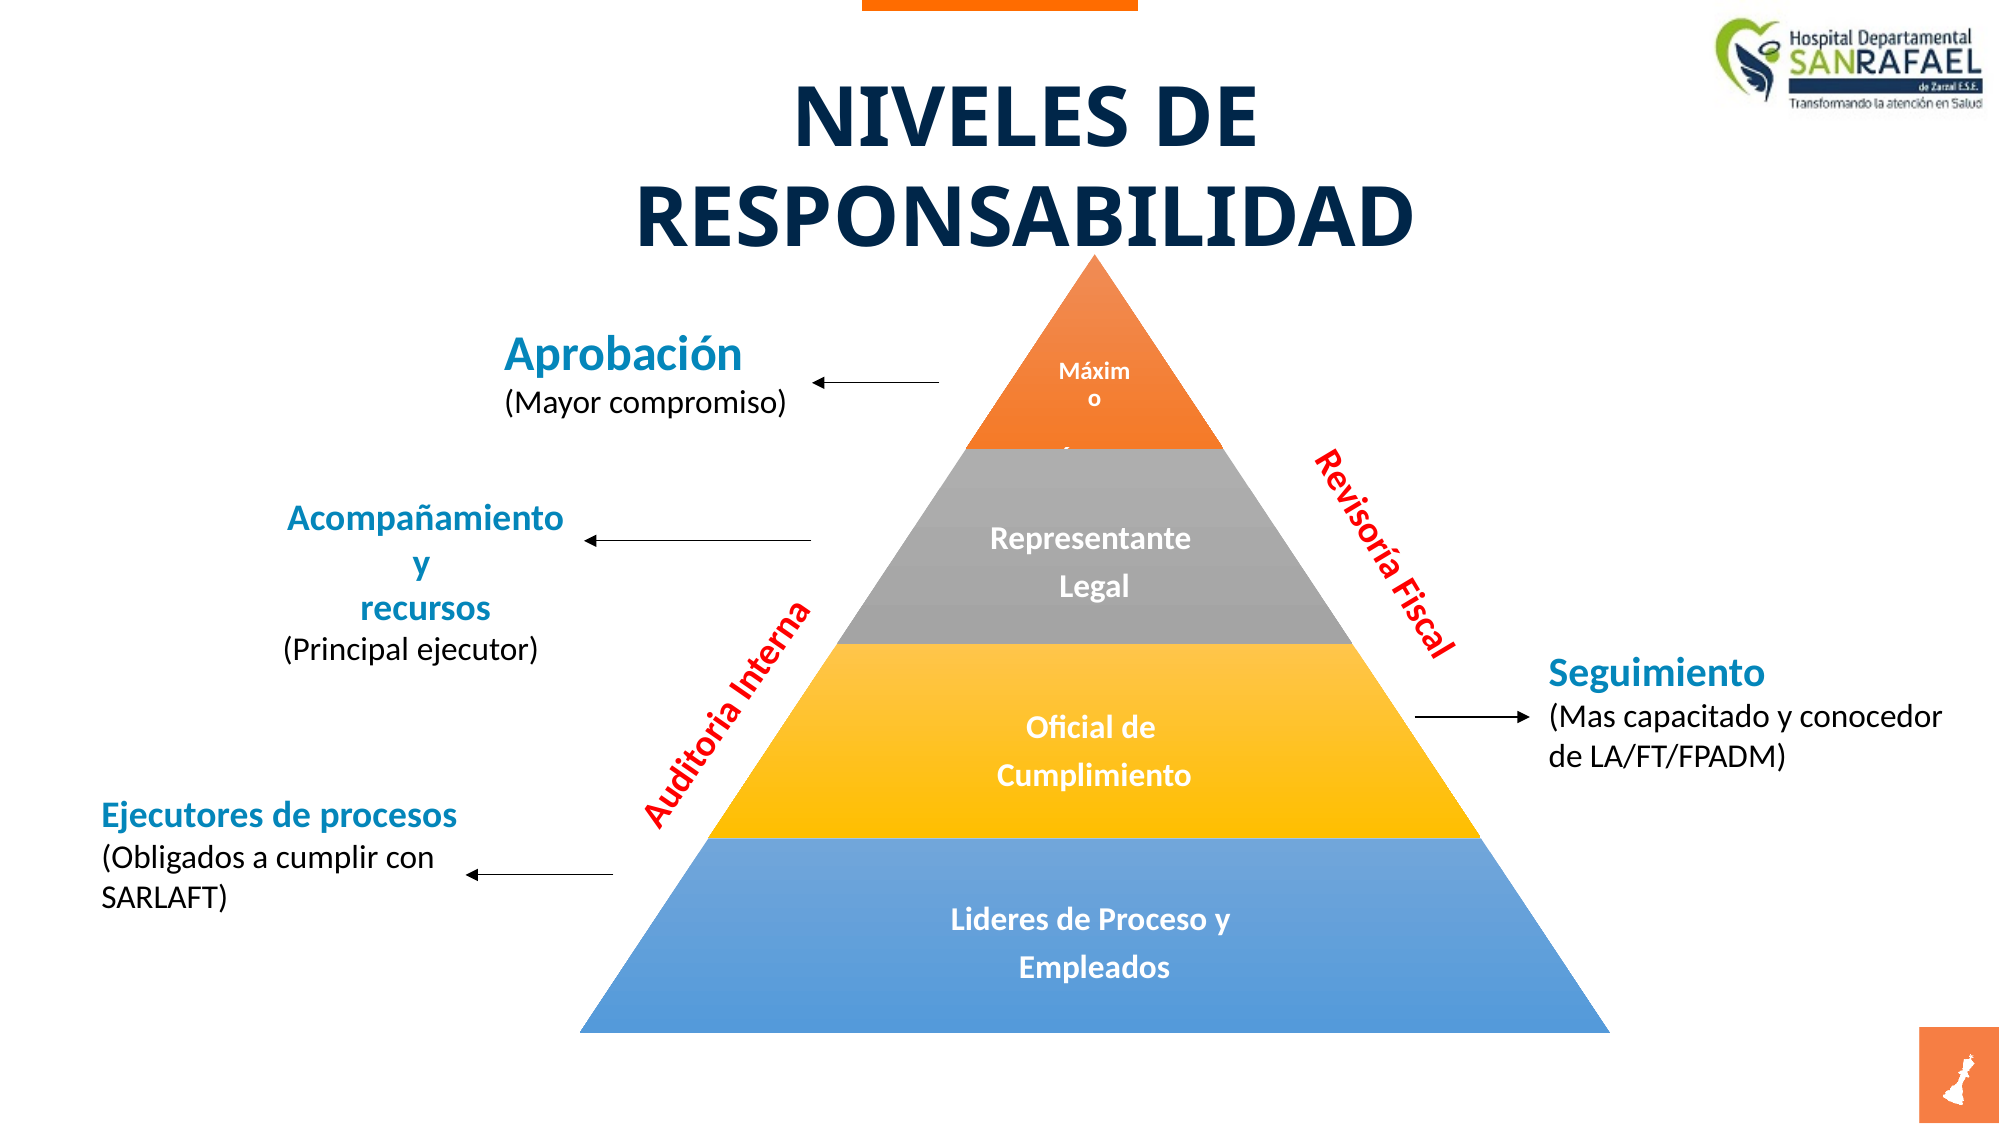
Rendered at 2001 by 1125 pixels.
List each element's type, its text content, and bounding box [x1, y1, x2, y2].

picture [1690, 0, 2000, 130]
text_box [579, 254, 1610, 1033]
picture [1917, 1027, 2000, 1125]
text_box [489, 313, 940, 430]
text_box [1414, 636, 1959, 784]
text_box NIVELES DE RESPONSABILIDAD [389, 55, 1663, 193]
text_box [86, 783, 614, 925]
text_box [267, 485, 812, 678]
